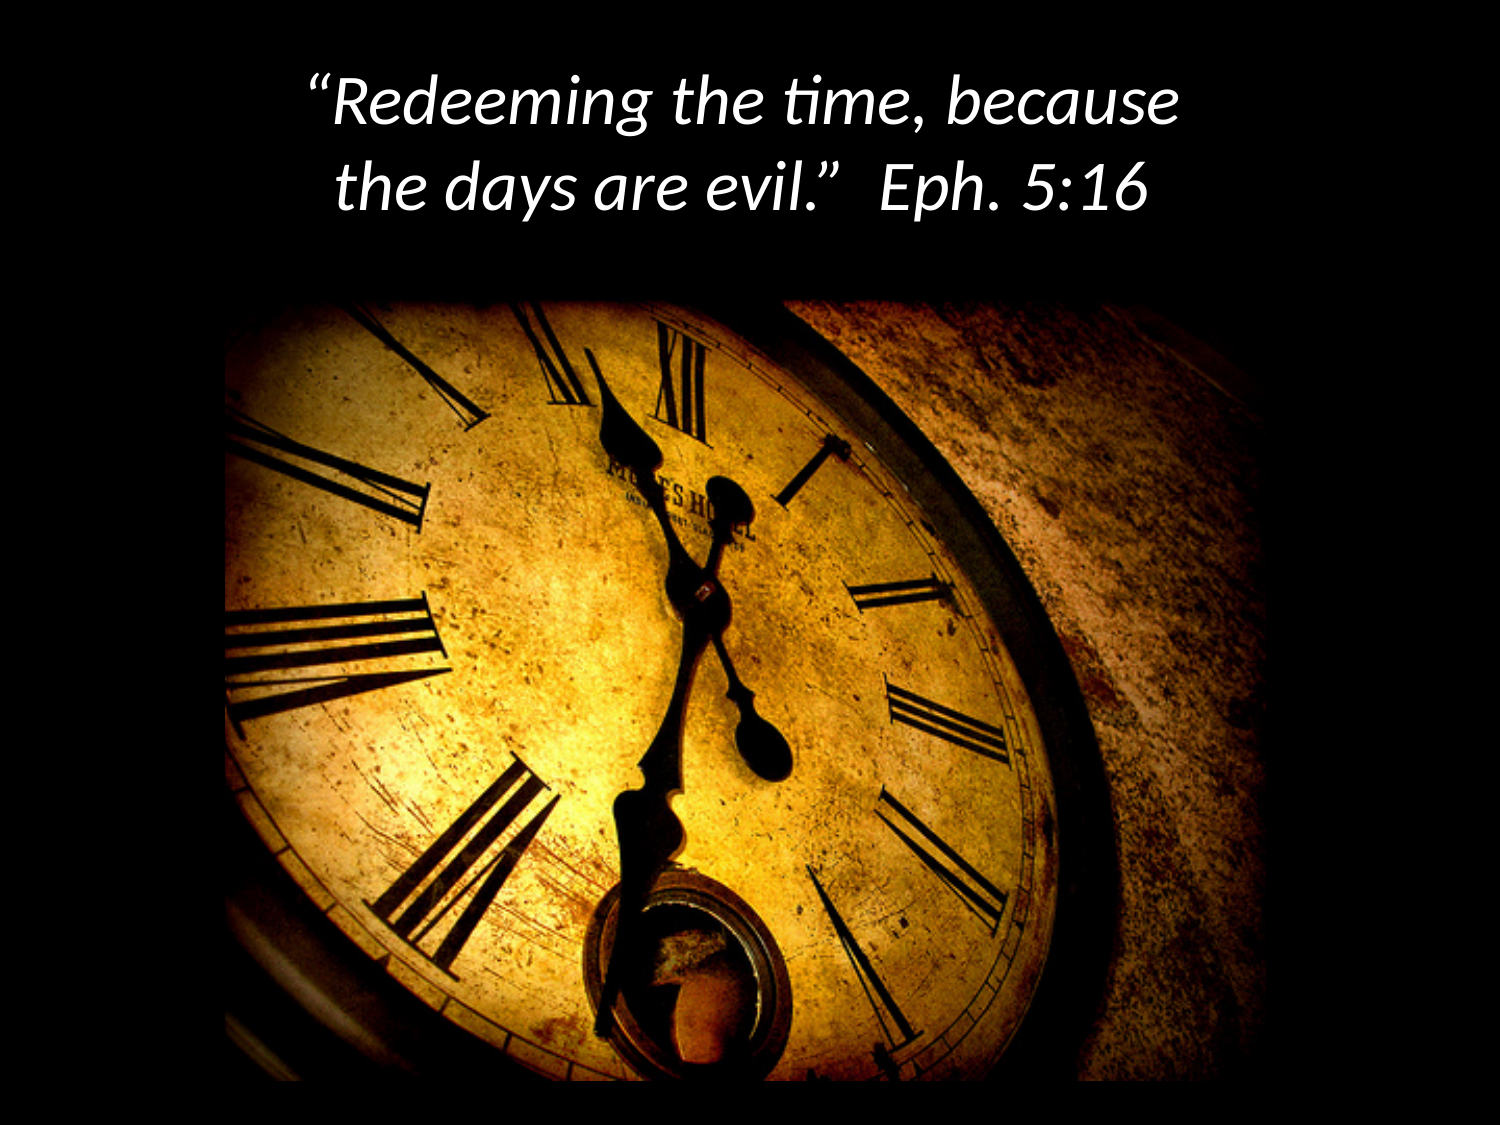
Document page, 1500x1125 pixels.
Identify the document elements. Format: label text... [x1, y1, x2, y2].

title “Redeeming the time, because the days are evil.” Eph. 5:16 [75, 45, 1425, 233]
picture [224, 299, 1266, 1081]
